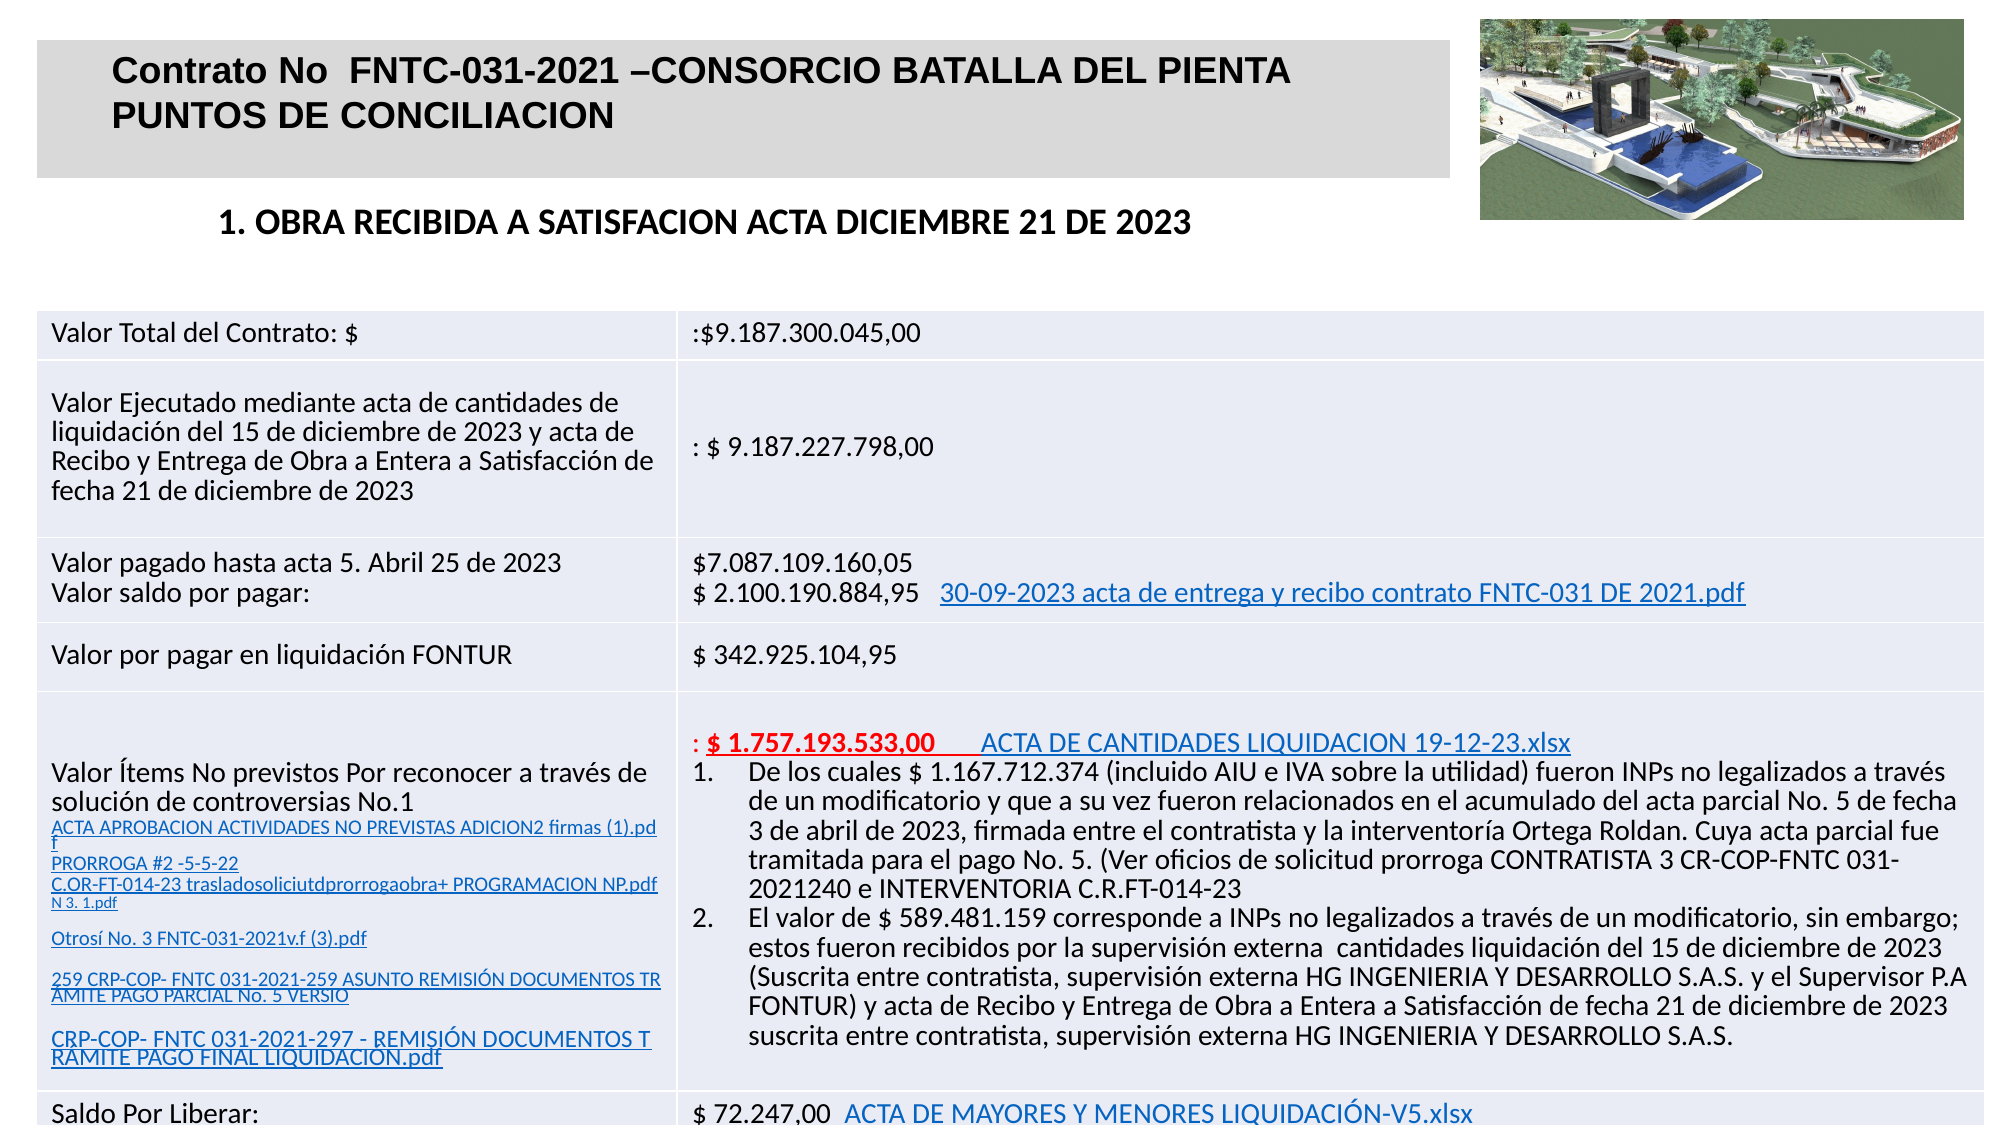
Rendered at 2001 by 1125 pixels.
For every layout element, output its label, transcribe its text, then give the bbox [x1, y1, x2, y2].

table_cell $7.087.109.160,05 $ 2.100.190.884,95 30-09-2023 acta de entrega y recibo contrato FNTC-031 DE 2021.pdf [678, 538, 1984, 622]
text_box 1. OBRA RECIBIDA A SATISFACION ACTA DICIEMBRE 21 DE 2023 [80, 189, 1330, 250]
picture [1480, 19, 1964, 220]
table_cell Valor por pagar en liquidación FONTUR [37, 623, 676, 691]
table_cell Valor Ejecutado mediante acta de cantidades de liquidación del 15 de diciembre de 2023 y acta de Recibo y Entrega de Obra a Entera a Satisfacción de fecha 21 de diciembre de 2023 [37, 361, 676, 537]
table_cell $ 72.247,00 ACTA DE MAYORES Y MENORES LIQUIDACIÓN-V5.xlsx [678, 1092, 1984, 1125]
table_cell Valor Ítems No previstos Por reconocer a través de solución de controversias No.1 ACTA APROBACION ACTIVIDADES NO PREVISTAS ADICION2 firmas (1).pdf PRORROGA #2 -5-5-22 C.OR-FT-014-23 trasladosoliciutdprorrogaobra+ PROGRAMACION NP.pdf N 3. 1.pdf Otrosí No. 3 FNTC-031-2021v.f (3).pdf 259 CRP-COP- FNTC 031-2021-259 ASUNTO REMISIÓN DOCUMENTOS TRÁMITE PAGO PARCIAL No. 5 VERSIO CRP-COP- FNTC 031-2021-297 - REMISIÓN DOCUMENTOS TRÁMITE PAGO FINAL LIQUIDACIÓN.pdf [37, 692, 676, 1090]
table_cell $ 342.925.104,95 [678, 623, 1984, 691]
table_cell : $ 9.187.227.798,00 [678, 361, 1984, 537]
table_header :$9.187.300.045,00 [678, 311, 1984, 359]
table_cell Saldo Por Liberar: [37, 1092, 676, 1125]
table_cell Valor pagado hasta acta 5. Abril 25 de 2023 Valor saldo por pagar: [37, 538, 676, 622]
table_header Valor Total del Contrato: $ [37, 311, 676, 359]
text_box [35, 38, 1452, 180]
text_box Contrato No FNTC-031-2021 –CONSORCIO BATALLA DEL PIENTA PUNTOS DE CONCILIACION [96, 38, 1314, 144]
table_cell : $ 1.757.193.533,00 ACTA DE CANTIDADES LIQUIDACION 19-12-23.xlsx De los cuales $ 1.167.712.374 (incluido AIU e IVA sobre la utilidad) fueron INPs no legalizados a través de un modificatorio y que a su vez fueron relacionados en el acumulado del acta parcial No. 5 de fecha 3 de abril de 2023, firmada entre el contratista y la interventoría Ortega Roldan. Cuya acta parcial fue tramitada para el pago No. 5. (Ver oficios de solicitud prorroga CONTRATISTA 3 CR-COP-FNTC 031-2021240 e INTERVENTORIA C.R.FT-014-23 El valor de $ 589.481.159 corresponde a INPs no legalizados a través de un modificatorio, sin embargo; estos fueron recibidos por la supervisión externa cantidades liquidación del 15 de diciembre de 2023 (Suscrita entre contratista, supervisión externa HG INGENIERIA Y DESARROLLO S.A.S. y el Supervisor P.A FONTUR) y acta de Recibo y Entrega de Obra a Entera a Satisfacción de fecha 21 de diciembre de 2023 suscrita entre contratista, supervisión externa HG INGENIERIA Y DESARROLLO S.A.S. [678, 692, 1984, 1090]
